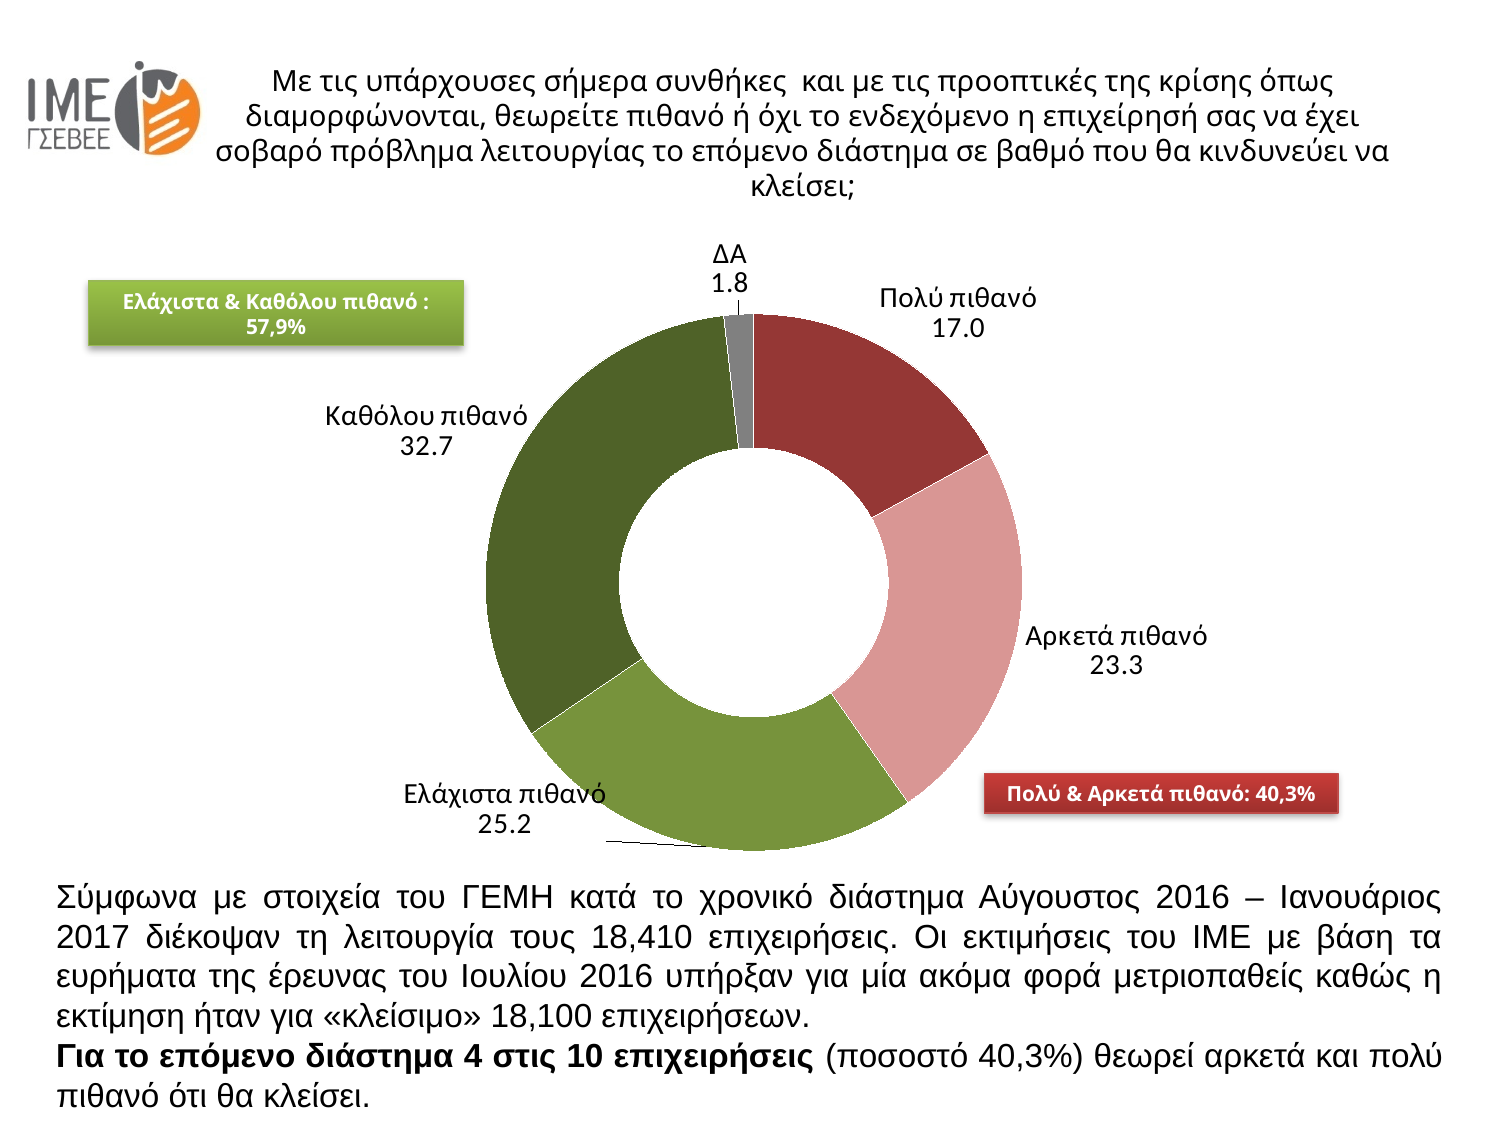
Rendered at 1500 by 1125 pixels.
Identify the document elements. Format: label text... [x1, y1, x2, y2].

text_box Σύμφωνα με στοιχεία του ΓΕΜΗ κατά το χρονικό διάστημα Αύγουστος 2016 – Ιανουάριος 2017 διέκοψαν τη λειτουργία τους 18,410 επιχειρήσεις. Οι εκτιμήσεις του ΙΜΕ με βάση τα ευρήματα της έρευνας του Ιουλίου 2016 υπήρξαν για μία ακόμα φορά μετριοπαθείς καθώς η εκτίμηση ήταν για «κλείσιμο» 18,100 επιχειρήσεων. Για το επόμενο διάστημα 4 στις 10 επιχειρήσεις (ποσοστό 40,3%) θεωρεί αρκετά και πολύ πιθανό ότι θα κλείσει. [41, 867, 1459, 1122]
text_box Ελάχιστα & Καθόλου πιθανό : 57,9% [88, 280, 248, 346]
picture [17, 44, 207, 177]
title Με τις υπάρχουσες σήμερα συνθήκες και με τις προοπτικές της κρίσης όπως διαμορφώνονται, θεωρείτε πιθανό ή όχι το ενδεχόμενο η επιχείρησή σας να έχει σοβαρό πρόβλημα λειτουργίας το επόμενο διάστημα σε βαθμό που θα κινδυνεύει να κλείσει; [187, 54, 1419, 185]
text_box Πολύ & Αρκετά πιθανό: 40,3% [1260, 773, 1339, 814]
chart [253, 215, 1255, 883]
